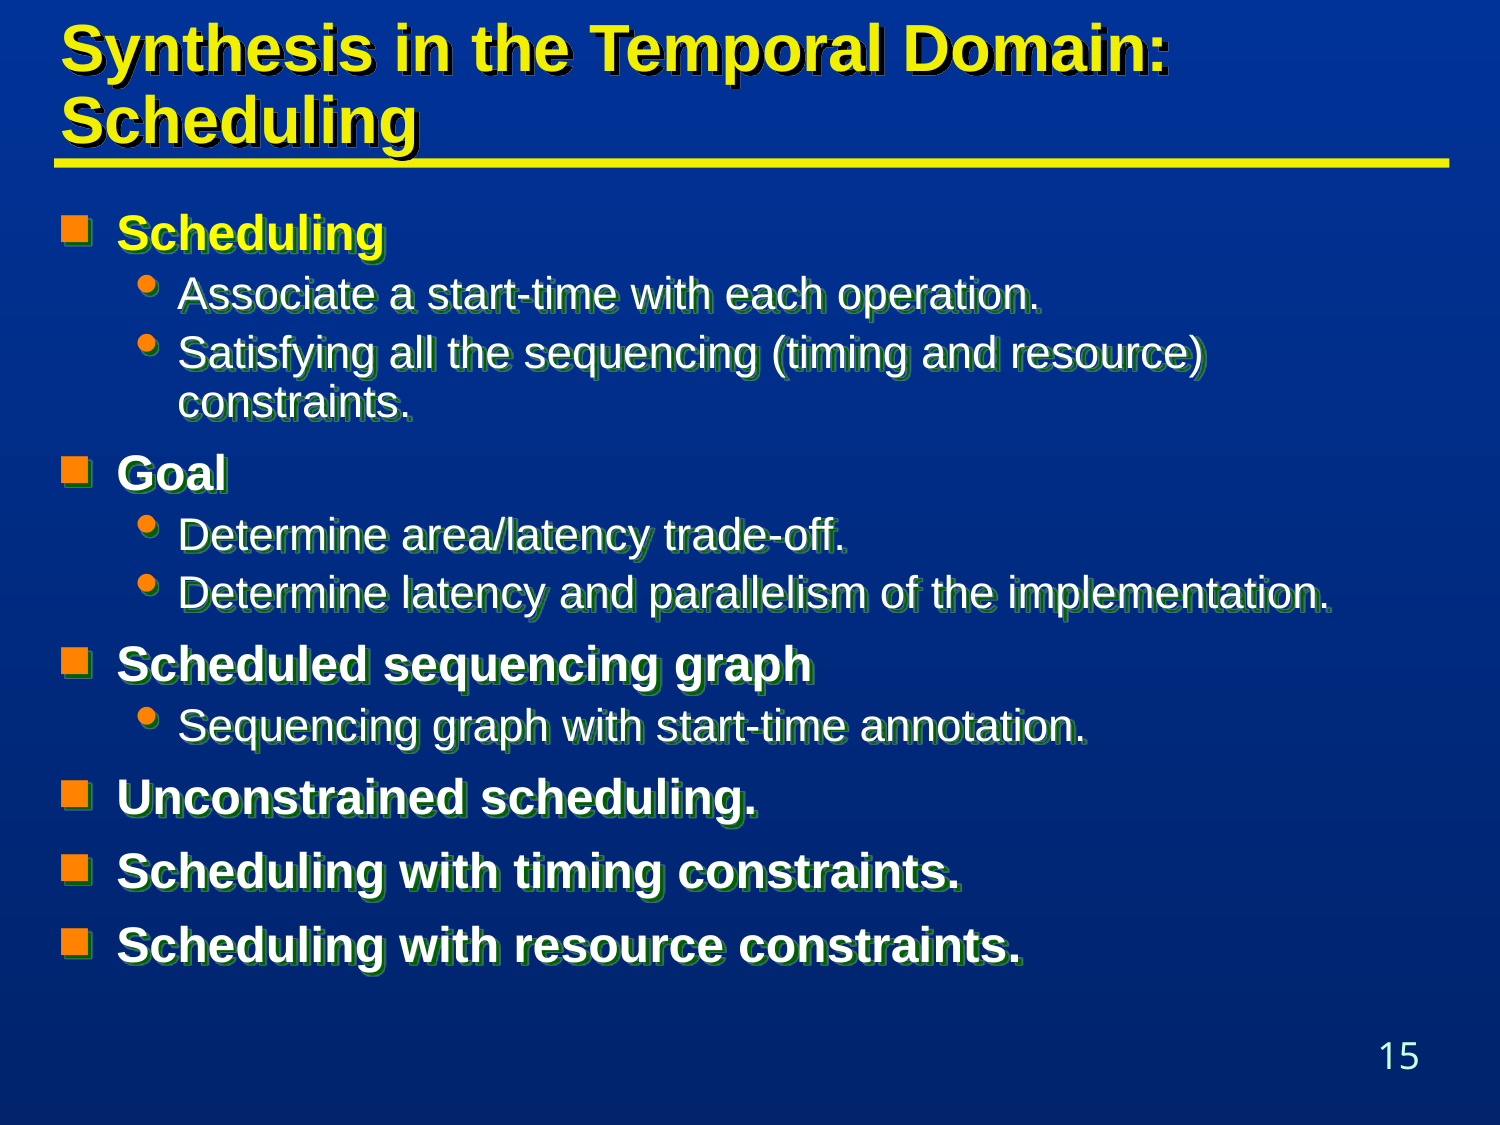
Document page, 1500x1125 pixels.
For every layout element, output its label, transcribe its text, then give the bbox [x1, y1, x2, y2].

list Scheduling Associate a start-time with each operation. Satisfying all the sequencing (timing and resource) constraints. Goal Determine area/latency trade-off. Determine latency and parallelism of the implementation. Scheduled sequencing graph Sequencing graph with start-time annotation. Unconstrained scheduling. Scheduling with timing constraints. Scheduling with resource constraints. [49, 199, 1449, 1079]
title Synthesis in the Temporal Domain: Scheduling [46, 33, 1455, 139]
